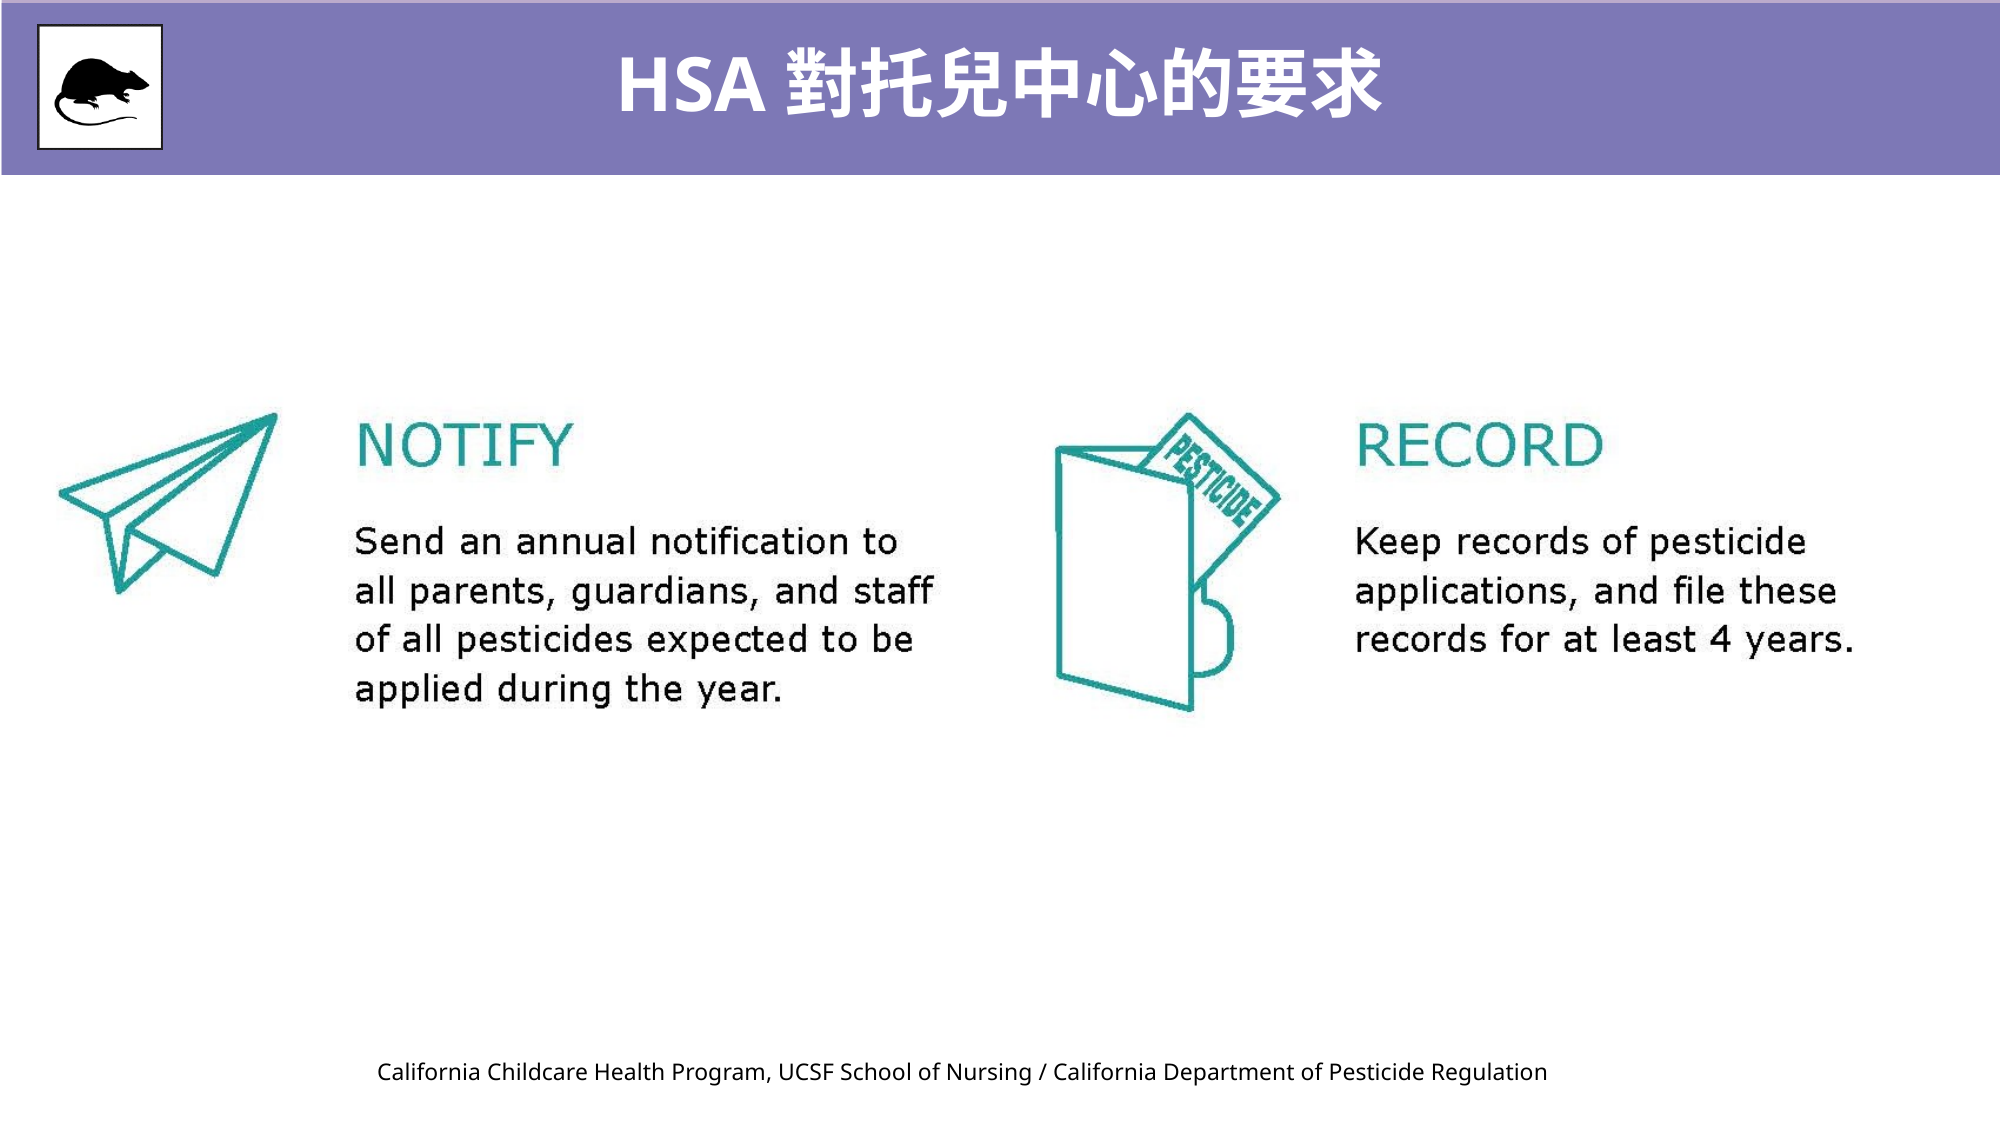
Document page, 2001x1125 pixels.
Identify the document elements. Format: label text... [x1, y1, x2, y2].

text_box HSA對托兒中心的要求 [0, 0, 2000, 175]
picture [0, 341, 2000, 784]
